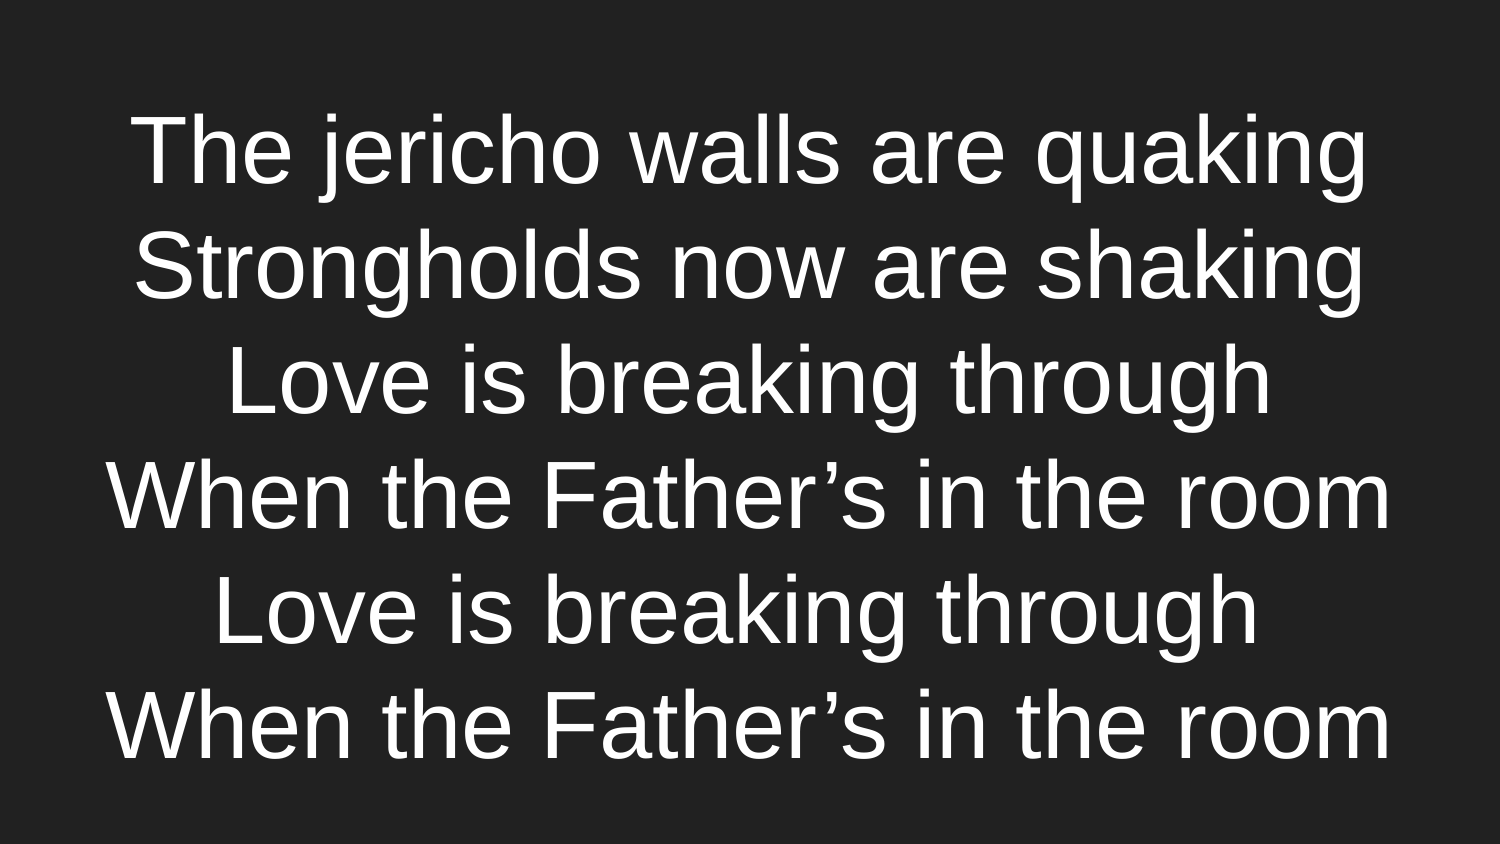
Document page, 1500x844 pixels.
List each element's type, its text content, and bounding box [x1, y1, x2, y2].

title The jericho walls are quaking Strongholds now are shaking Love is breaking through When the Father’s in the room Love is breaking through When the Father’s in the room [51, 72, 1449, 167]
